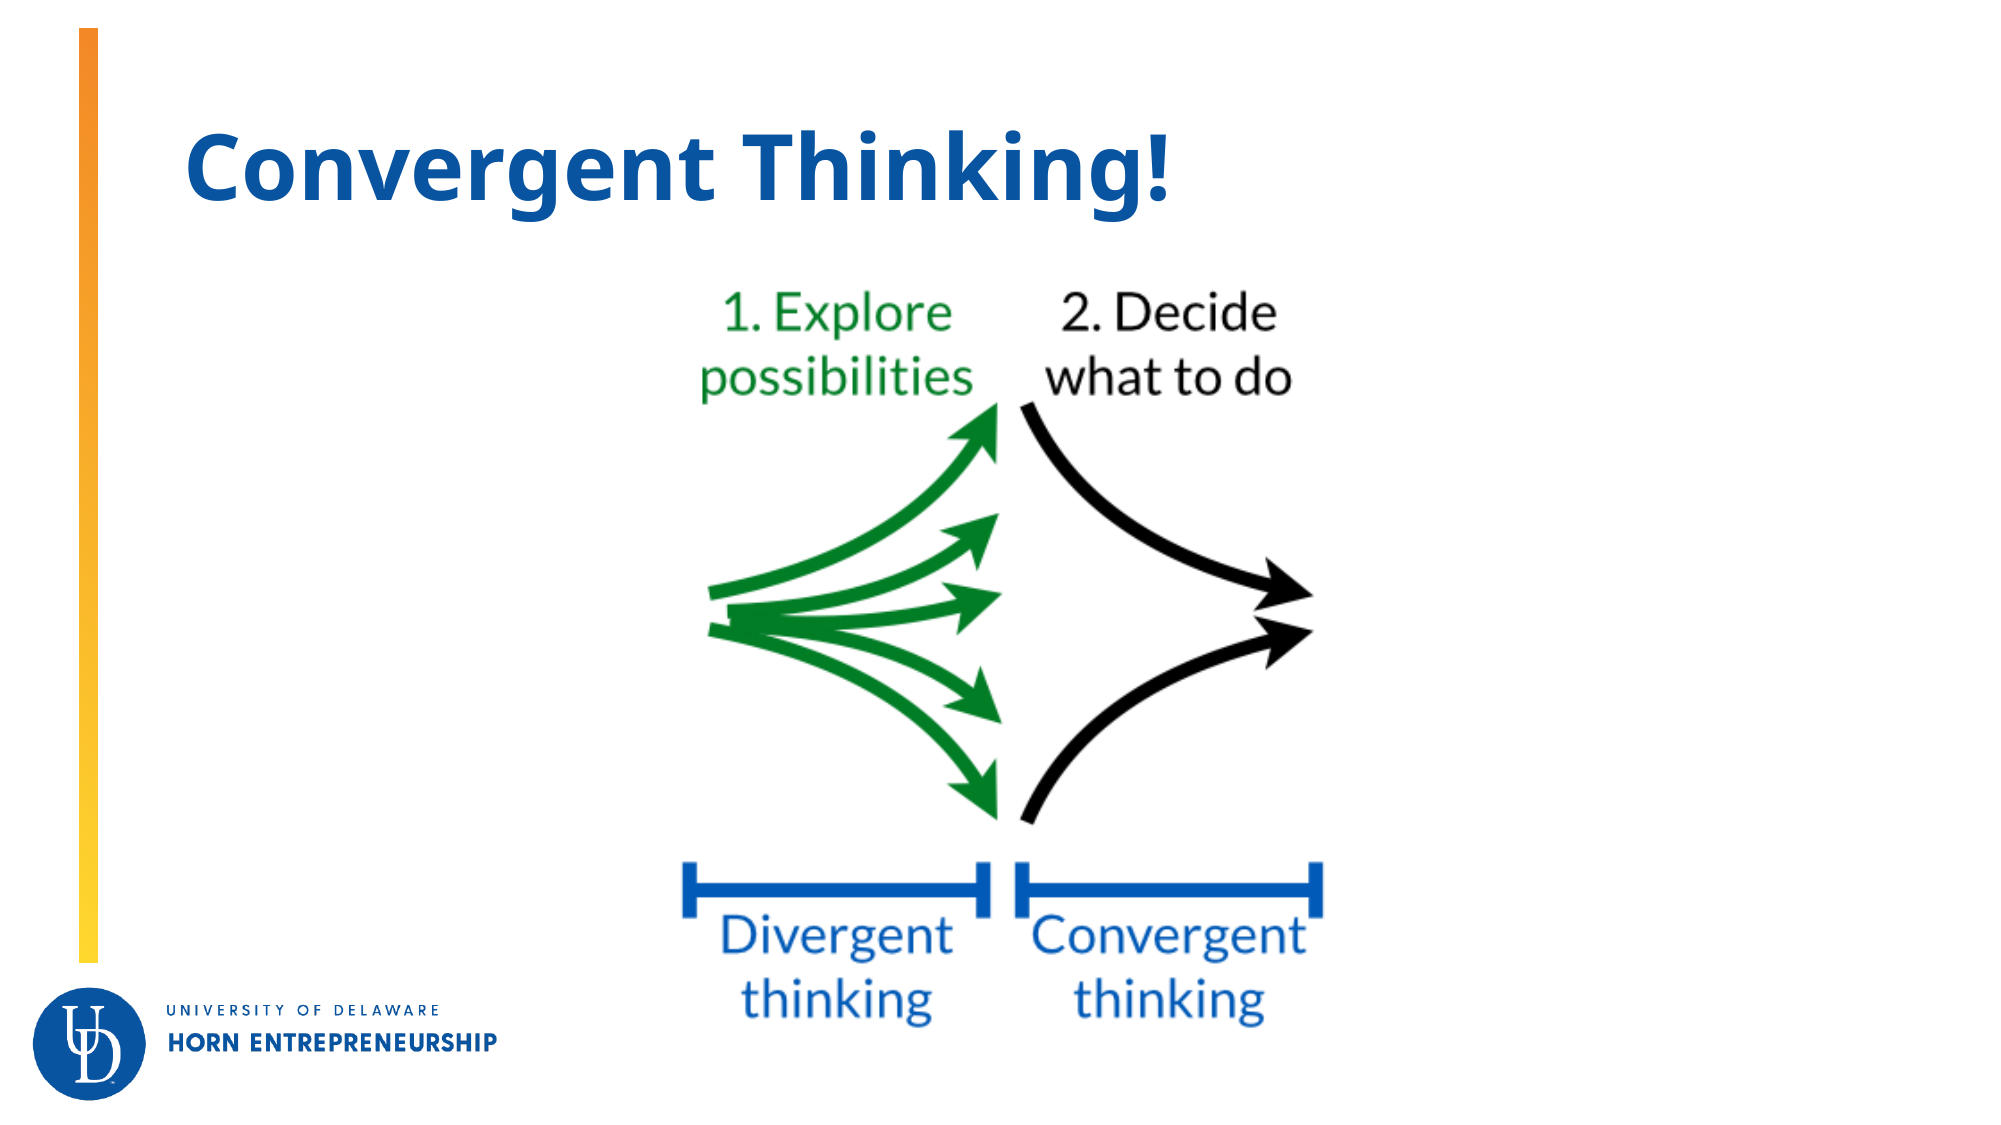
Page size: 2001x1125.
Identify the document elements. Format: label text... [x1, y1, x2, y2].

title Convergent Thinking! [168, 61, 1894, 280]
picture [617, 237, 1400, 1062]
picture [32, 986, 497, 1101]
